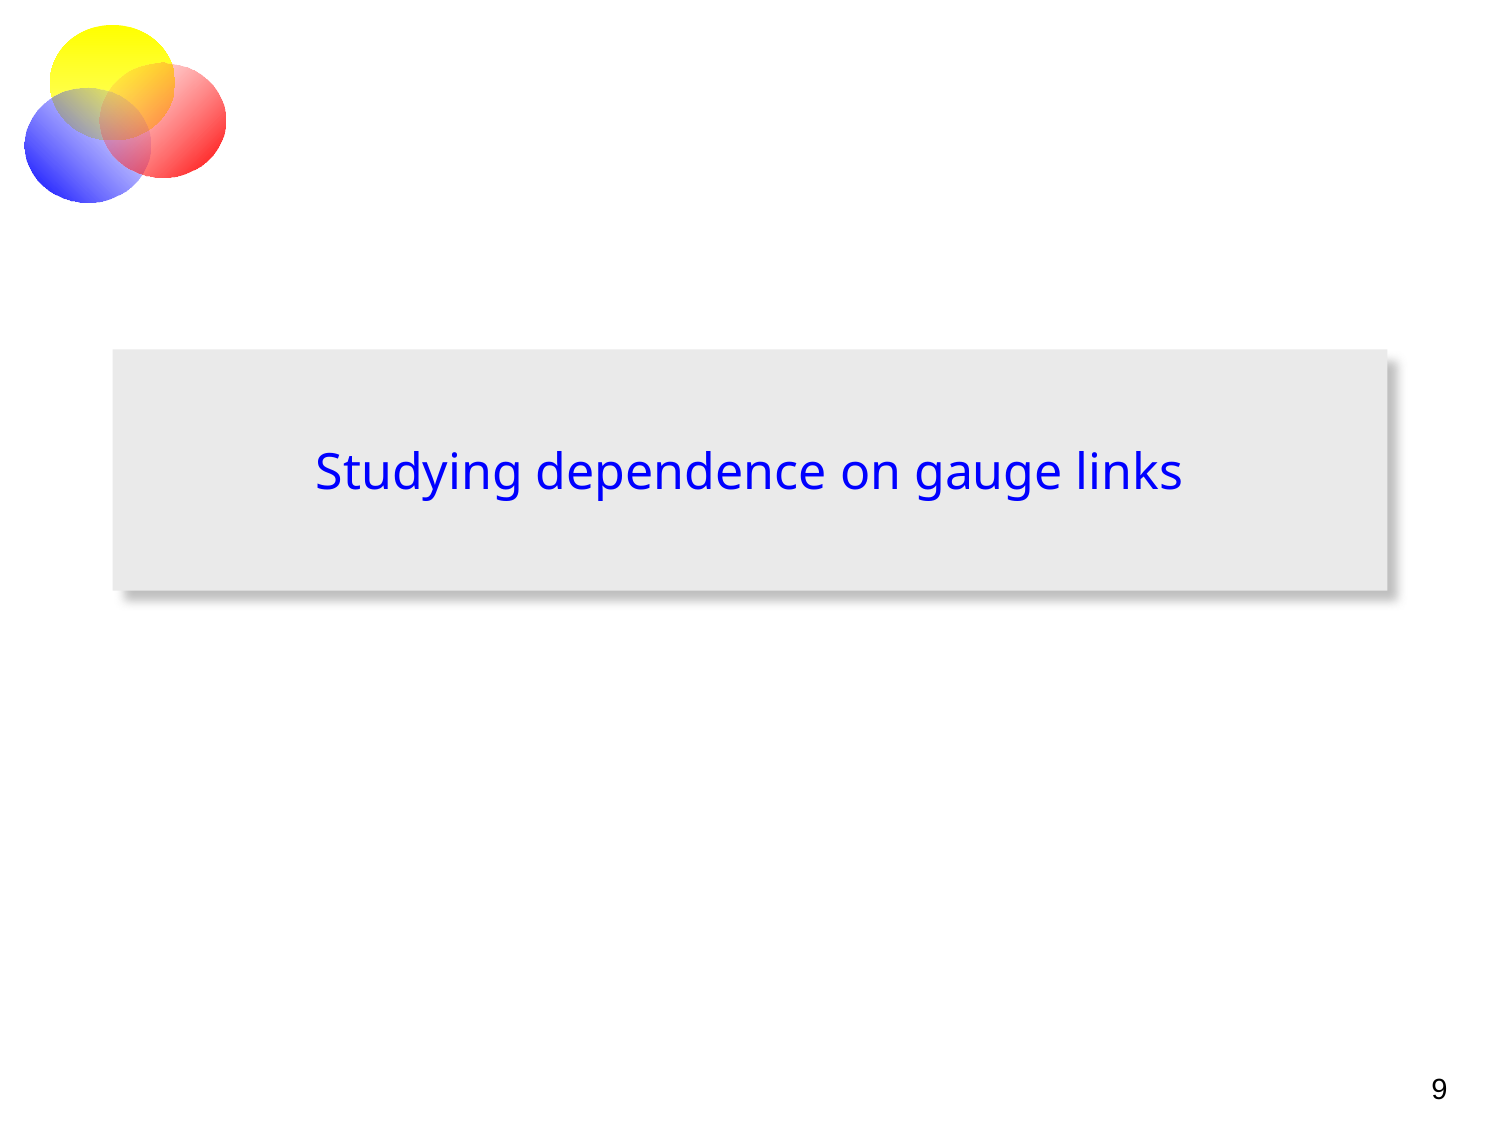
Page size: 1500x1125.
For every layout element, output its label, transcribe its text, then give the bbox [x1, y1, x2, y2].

title Studying dependence on gauge links [112, 349, 1388, 591]
slide_number 9 [1112, 1062, 1463, 1125]
